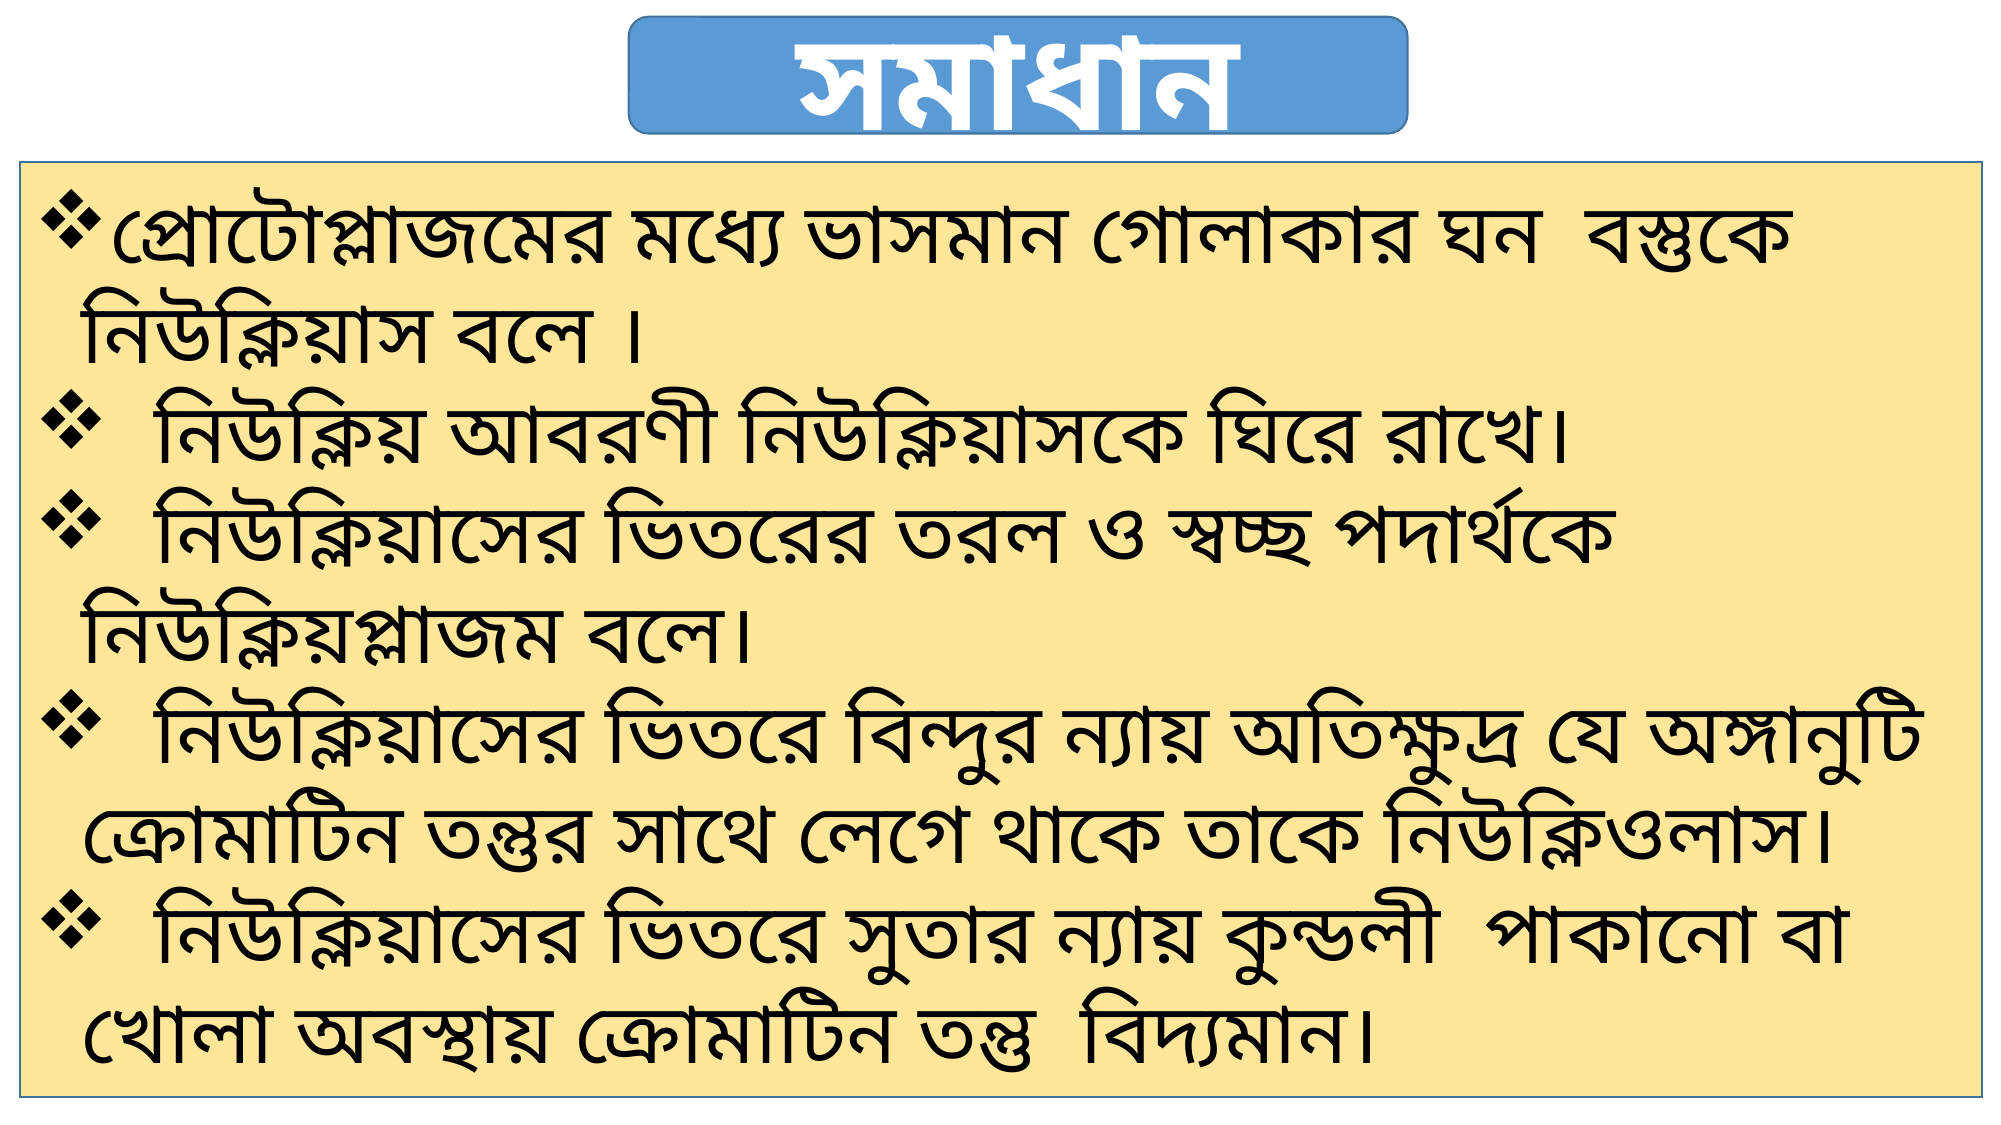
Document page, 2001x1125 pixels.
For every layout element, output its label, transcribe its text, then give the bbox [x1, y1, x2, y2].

text_box সমাধান [627, 15, 1409, 135]
text_box প্রোটোপ্লাজমের মধ্যে ভাসমান গোলাকার ঘন বস্তুকে নিউক্লিয়াস বলে । নিউক্লিয় আবরণী নিউক্লিয়াসকে ঘিরে রাখে। নিউক্লিয়াসের ভিতরের তরল ও স্বচ্ছ পদার্থকে নিউক্লিয়প্লাজম বলে। নিউক্লিয়াসের ভিতরে বিন্দুর ন্যায় অতিক্ষুদ্র যে অঙ্গানুটি ক্রোমাটিন তন্তুর সাথে লেগে থাকে তাকে নিউক্লিওলাস। নিউক্লিয়াসের ভিতরে সুতার ন্যায় কুন্ডলী পাকানো বা খোলা অবস্থায় ক্রোমাটিন তন্তু বিদ্যমান। [19, 161, 1983, 1098]
